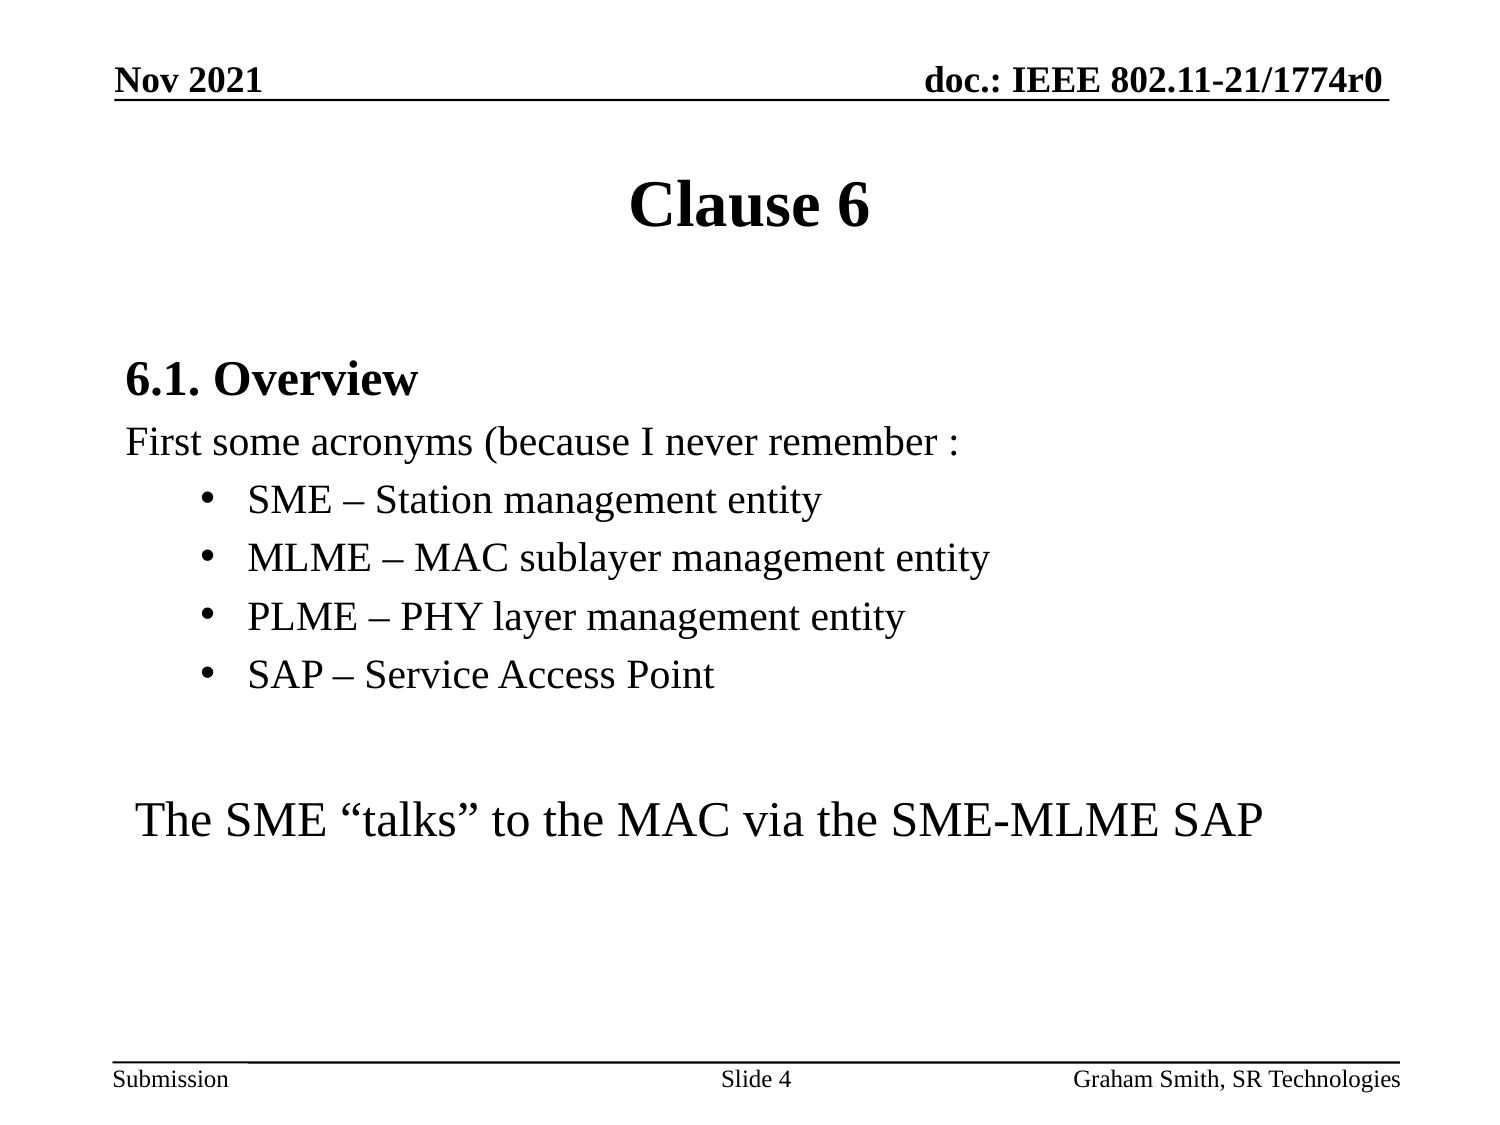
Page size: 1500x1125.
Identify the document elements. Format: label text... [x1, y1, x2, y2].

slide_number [114, 54, 265, 101]
slide_number Slide 4 [712, 1061, 800, 1093]
title Clause 6 [112, 112, 1388, 288]
list 6.1. Overview First some acronyms (because I never remember : SME – Station management entity MLME – MAC sublayer management entity PLME – PHY layer management entity SAP – Service Access Point The SME “talks” to the MAC via the SME-MLME SAP [110, 337, 1386, 1013]
footer Graham Smith, SR Technologies [1069, 1061, 1402, 1093]
